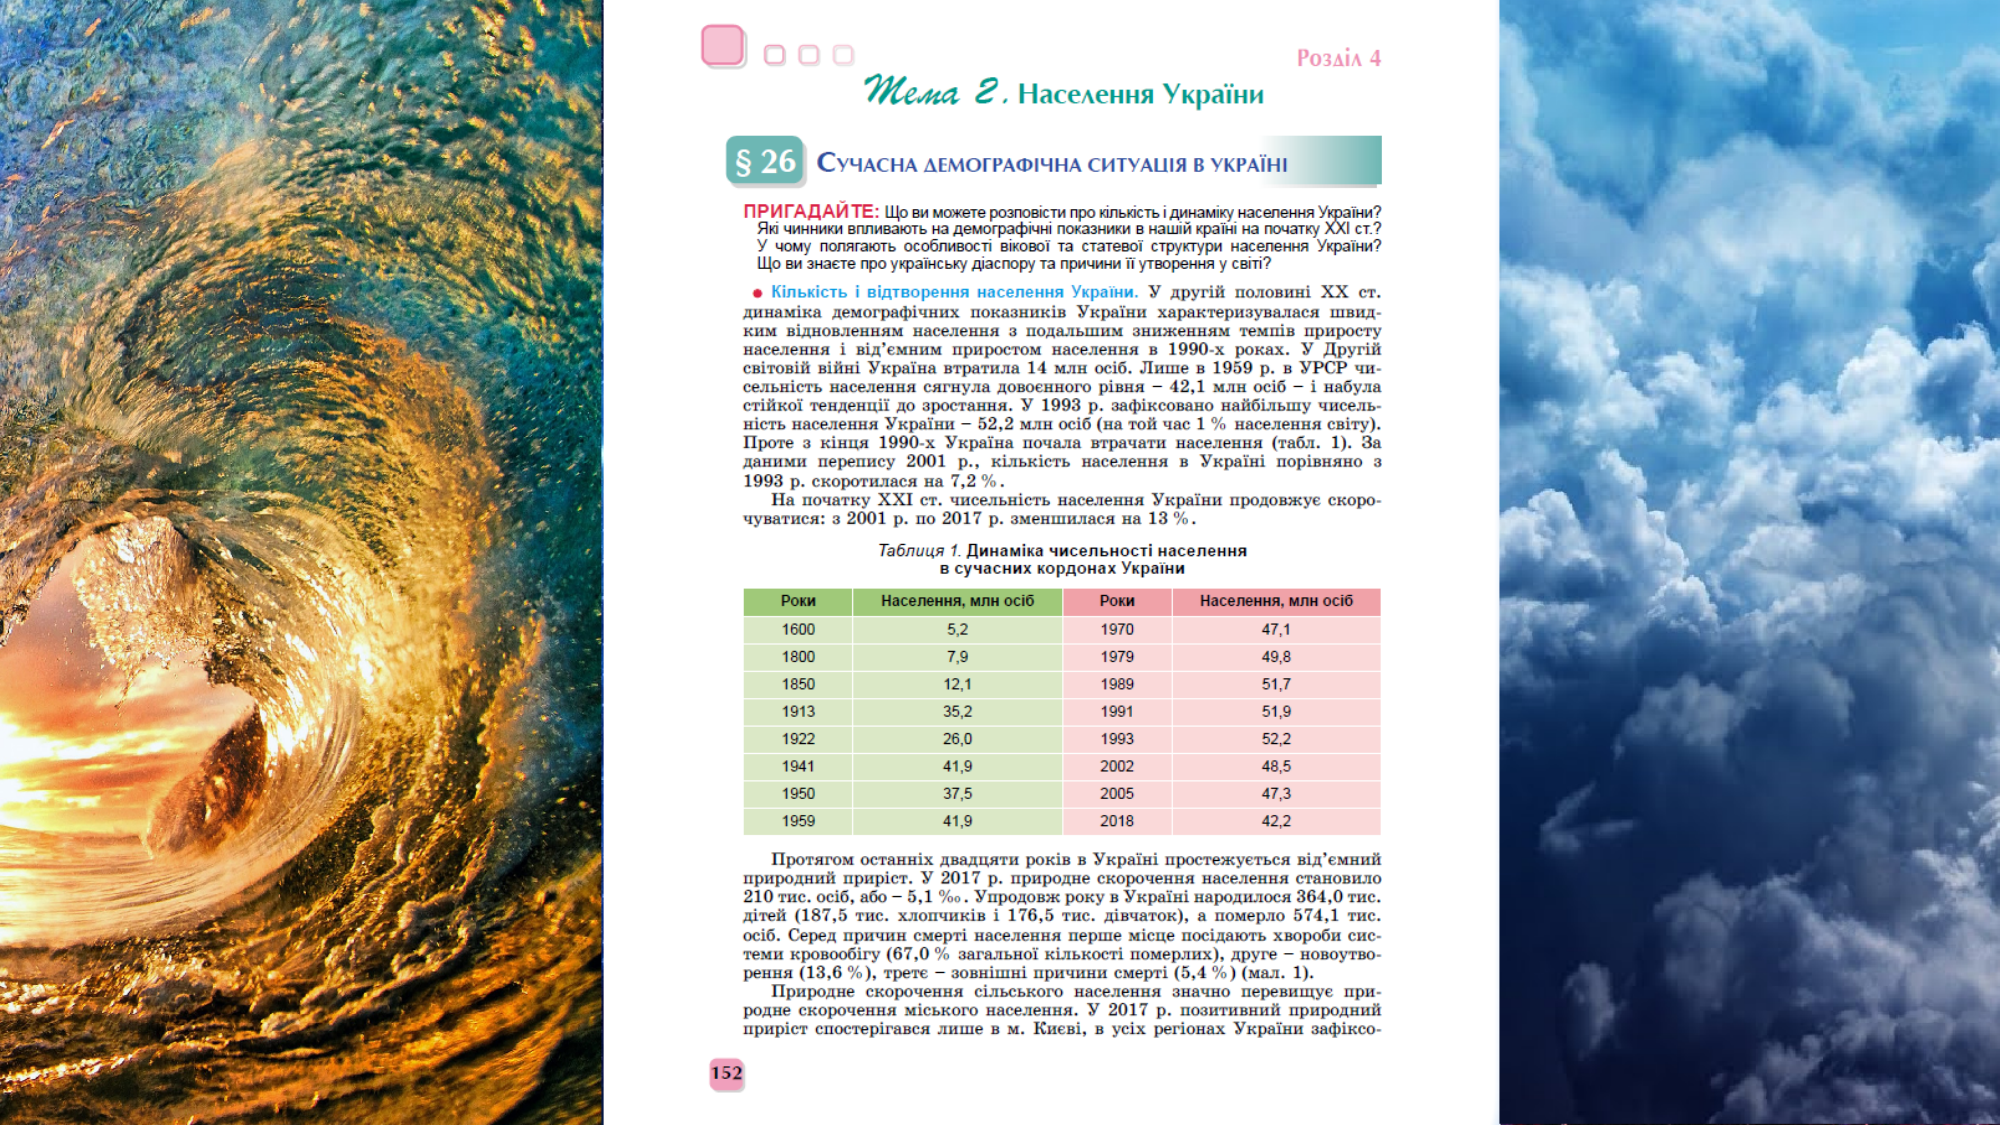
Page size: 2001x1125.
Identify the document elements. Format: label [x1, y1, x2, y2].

picture [678, 0, 1433, 1125]
list [1433, 0, 2000, 1125]
list [0, 0, 678, 1125]
